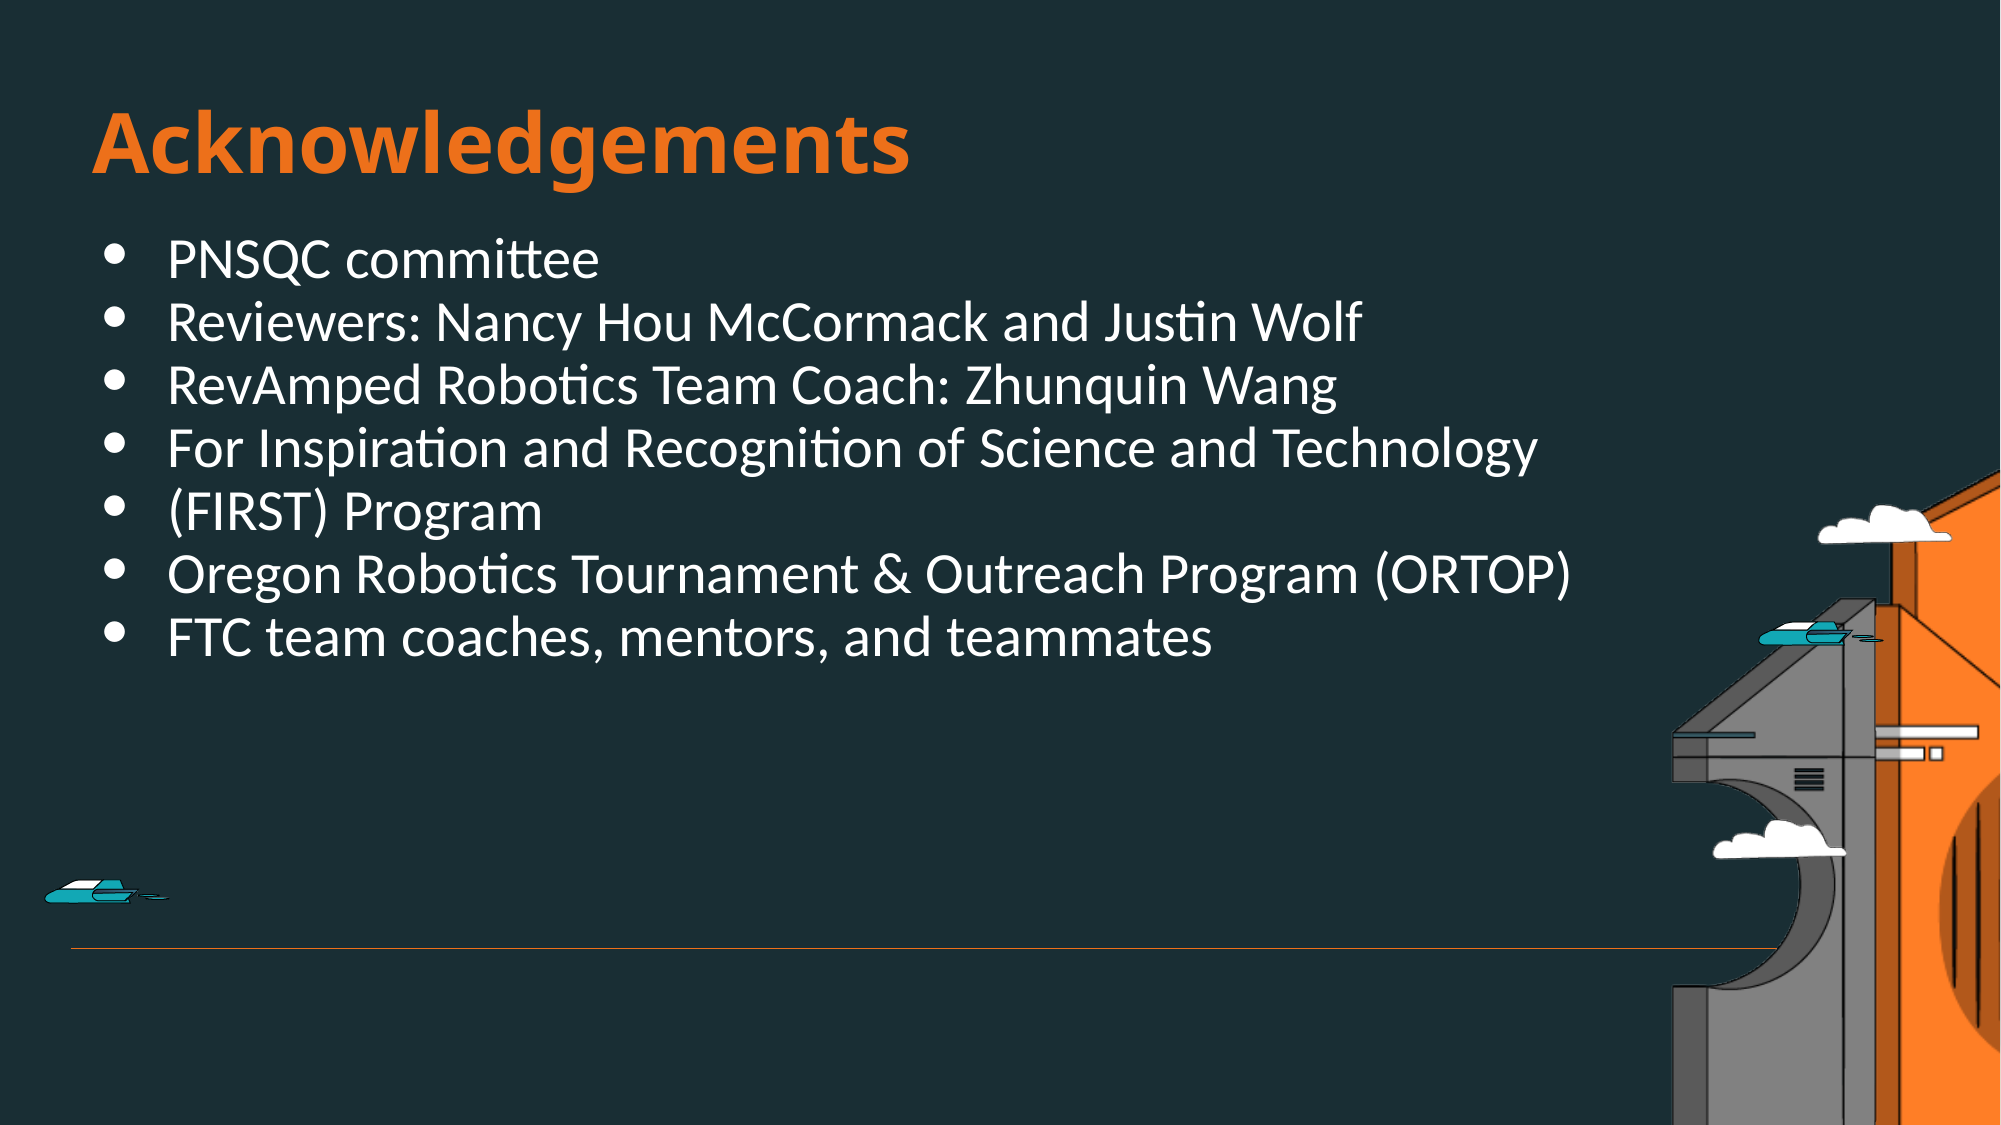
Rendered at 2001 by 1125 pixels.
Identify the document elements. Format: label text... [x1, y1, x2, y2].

picture [0, 834, 192, 930]
text_box PNSQC committee​ Reviewers: Nancy Hou McCormack and Justin Wolf RevAmped Robotics Team Coach: Zhunquin Wang​ For Inspiration and Recognition of Science and Technology​ (FIRST) Program ​ Oregon Robotics Tournament & Outreach Program (ORTOP)​ FTC team coaches, mentors, and teammates​ [77, 213, 1654, 684]
picture [1633, 391, 2001, 1125]
list Acknowledgements [77, 94, 1643, 201]
